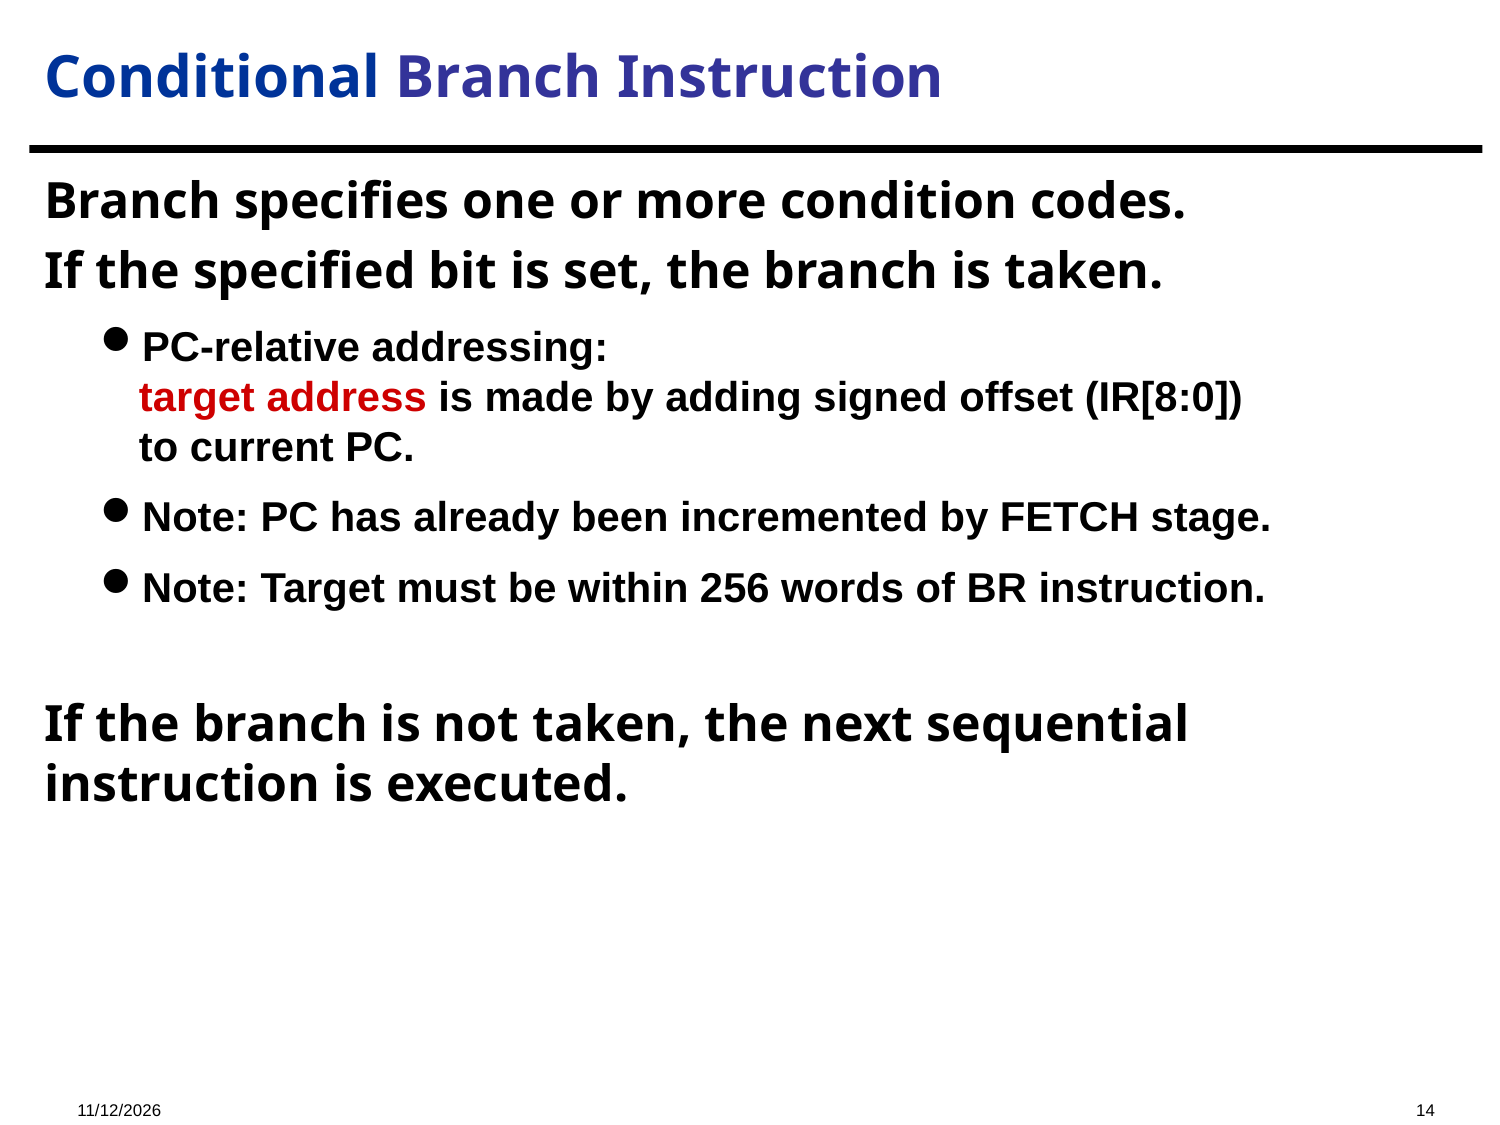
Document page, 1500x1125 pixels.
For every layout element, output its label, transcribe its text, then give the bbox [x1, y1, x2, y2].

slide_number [62, 1072, 438, 1113]
list Branch specifies one or more condition codes. If the specified bit is set, the branch is taken. PC-relative addressing: target address is made by adding signed offset (IR[8:0]) to current PC. Note: PC has already been incremented by FETCH stage. Note: Target must be within 256 words of BR instruction. If the branch is not taken, the next sequential instruction is executed. [29, 160, 1480, 1061]
slide_number 14 [999, 1072, 1451, 1113]
title Conditional Branch Instruction [29, 11, 1480, 138]
